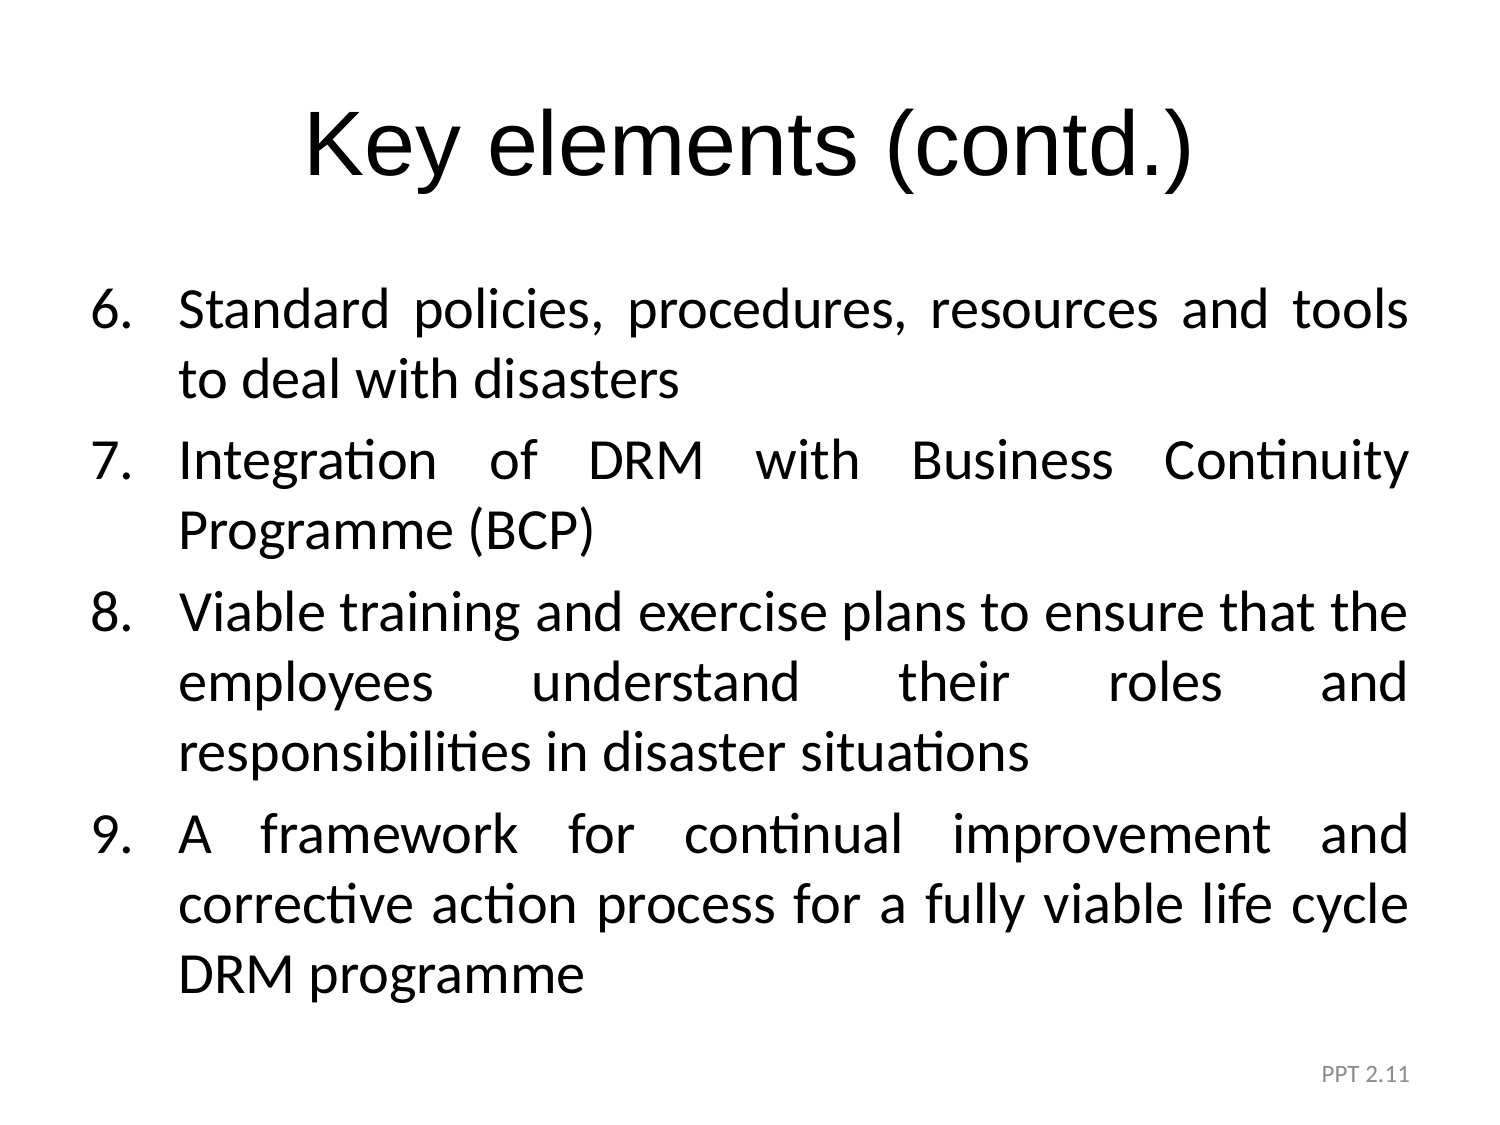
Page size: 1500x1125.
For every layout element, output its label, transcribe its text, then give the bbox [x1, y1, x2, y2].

title Key elements (contd.) [75, 45, 1425, 233]
slide_number PPT 2.11 [1074, 1042, 1425, 1103]
list 6. Standard policies, procedures, resources and tools to deal with disasters 7. Integration of DRM with Business Continuity Programme (BCP) 8. Viable training and exercise plans to ensure that the employees understand their roles and responsibilities in disaster situations 9. A framework for continual improvement and corrective action process for a fully viable life cycle DRM programme [75, 262, 1425, 1005]
